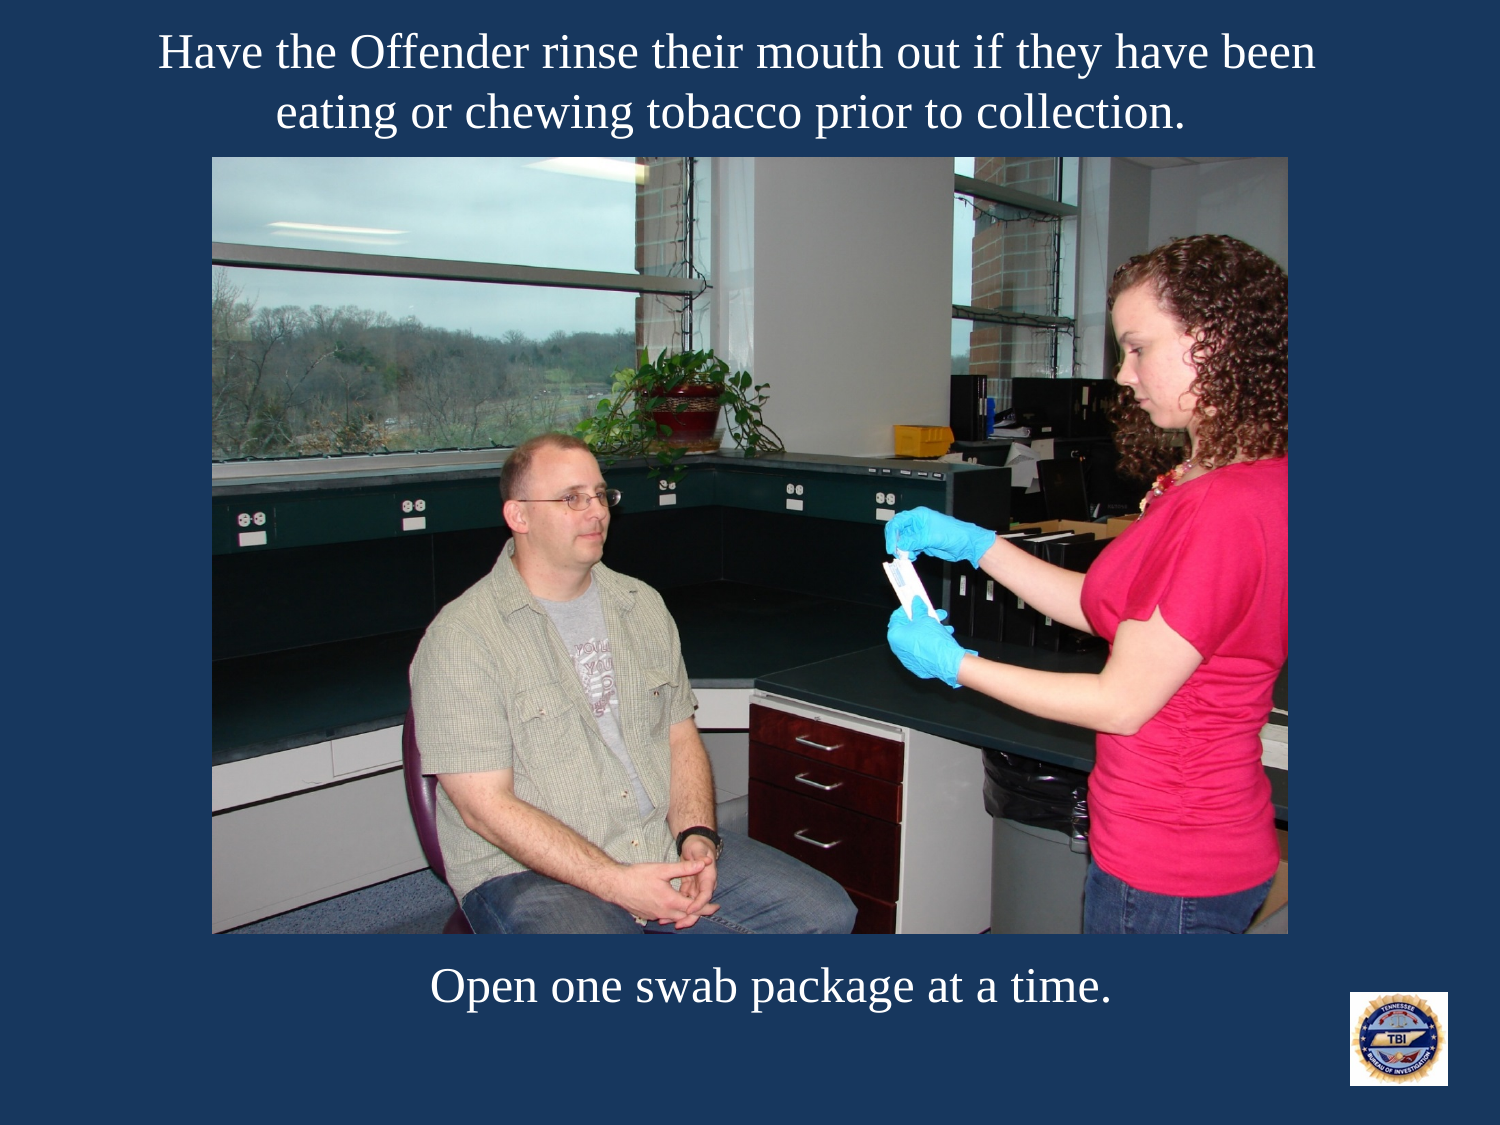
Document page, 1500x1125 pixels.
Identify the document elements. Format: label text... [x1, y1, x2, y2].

text_box Open one swab package at a time. [415, 944, 1128, 1080]
picture [212, 157, 1288, 935]
text_box Have the Offender rinse their mouth out if they have been eating or chewing tobacco prior to collection. [137, 10, 1338, 146]
picture [1349, 991, 1449, 1087]
